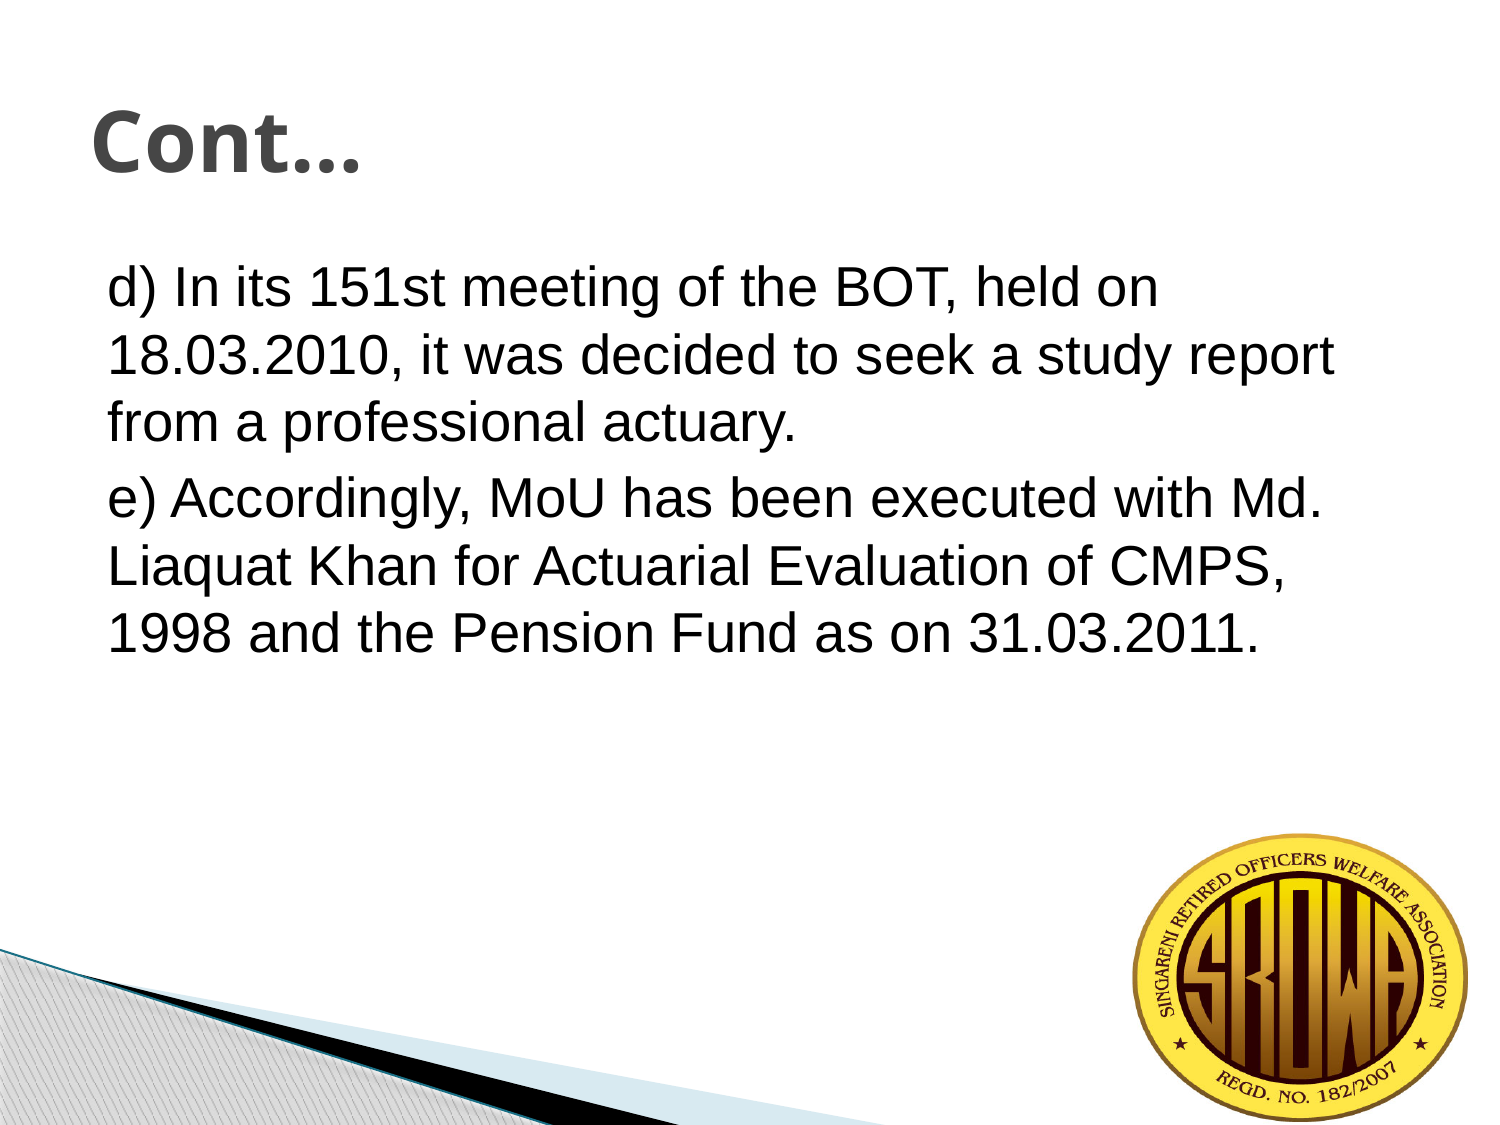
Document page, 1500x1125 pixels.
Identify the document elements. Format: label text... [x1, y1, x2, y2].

title Cont… [75, 45, 1425, 233]
picture [1124, 826, 1476, 1125]
list d) In its 151st meeting of the BOT, held on 18.03.2010, it was decided to seek a study report from a professional actuary. e) Accordingly, MoU has been executed with Md. Liaquat Khan for Actuarial Evaluation of CMPS, 1998 and the Pension Fund as on 31.03.2011. [75, 243, 1425, 986]
